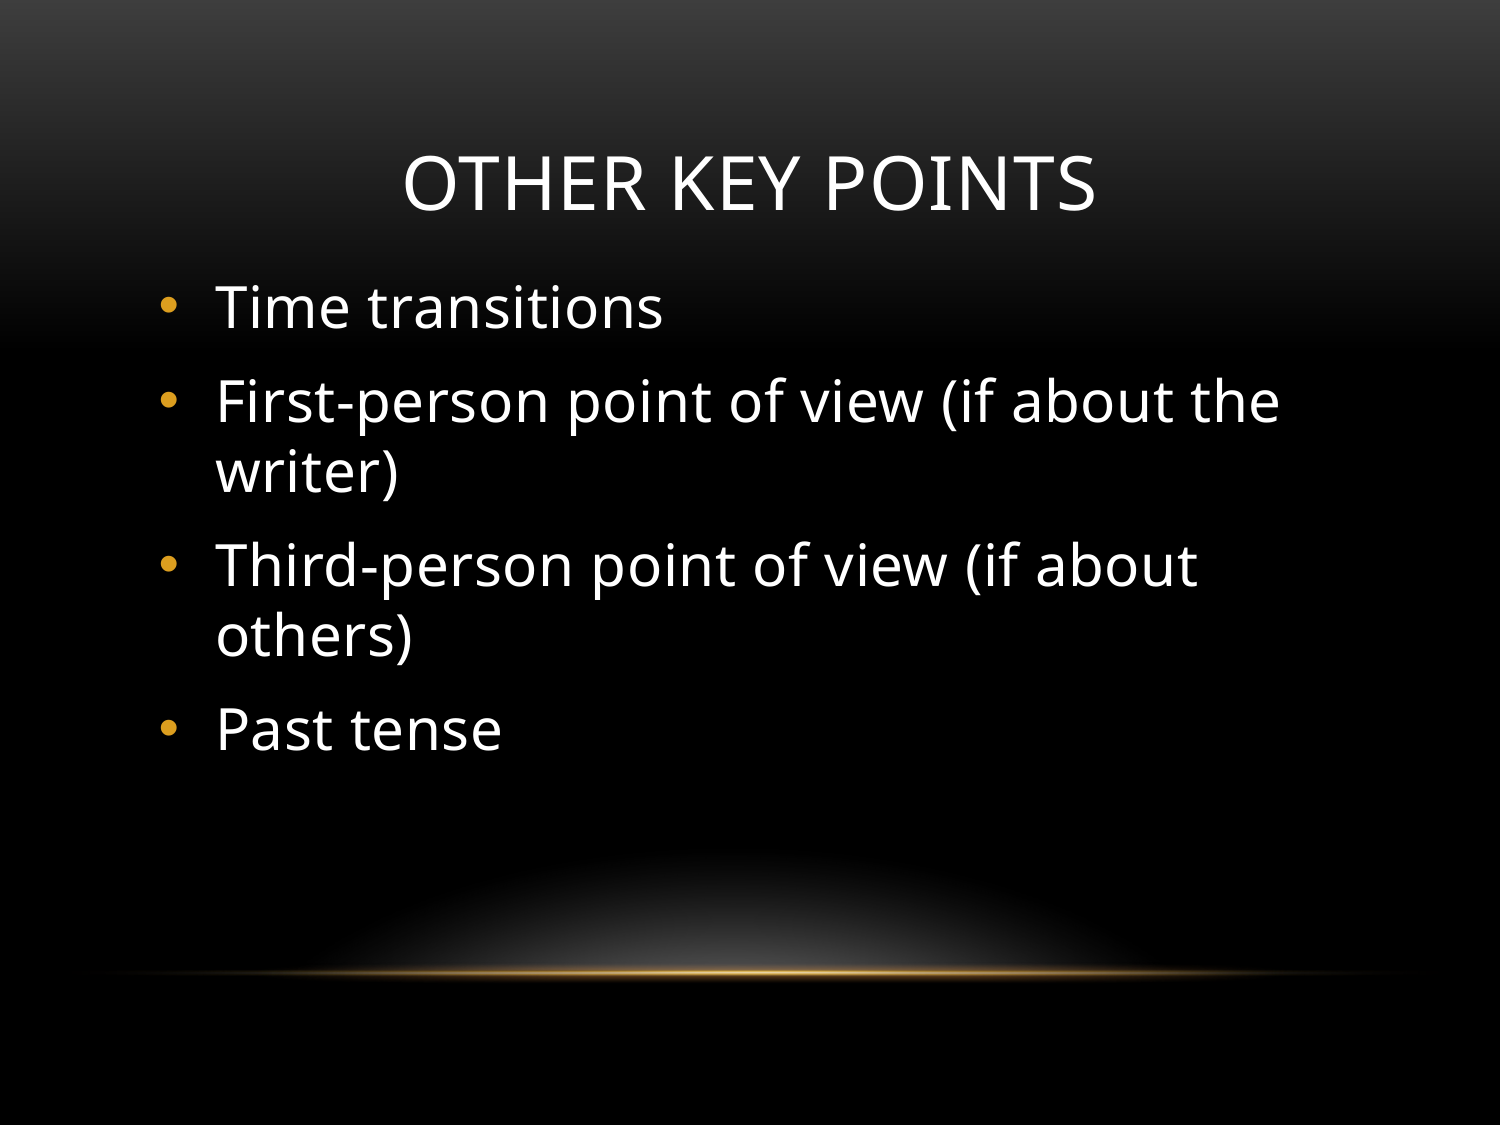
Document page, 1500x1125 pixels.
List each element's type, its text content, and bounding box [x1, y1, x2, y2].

title OTHER KEY POINTS [99, 45, 1400, 233]
picture [0, 0, 1500, 1125]
list Time transitions First-person point of view (if about the writer) Third-person point of view (if about others) Past tense [143, 262, 1400, 938]
